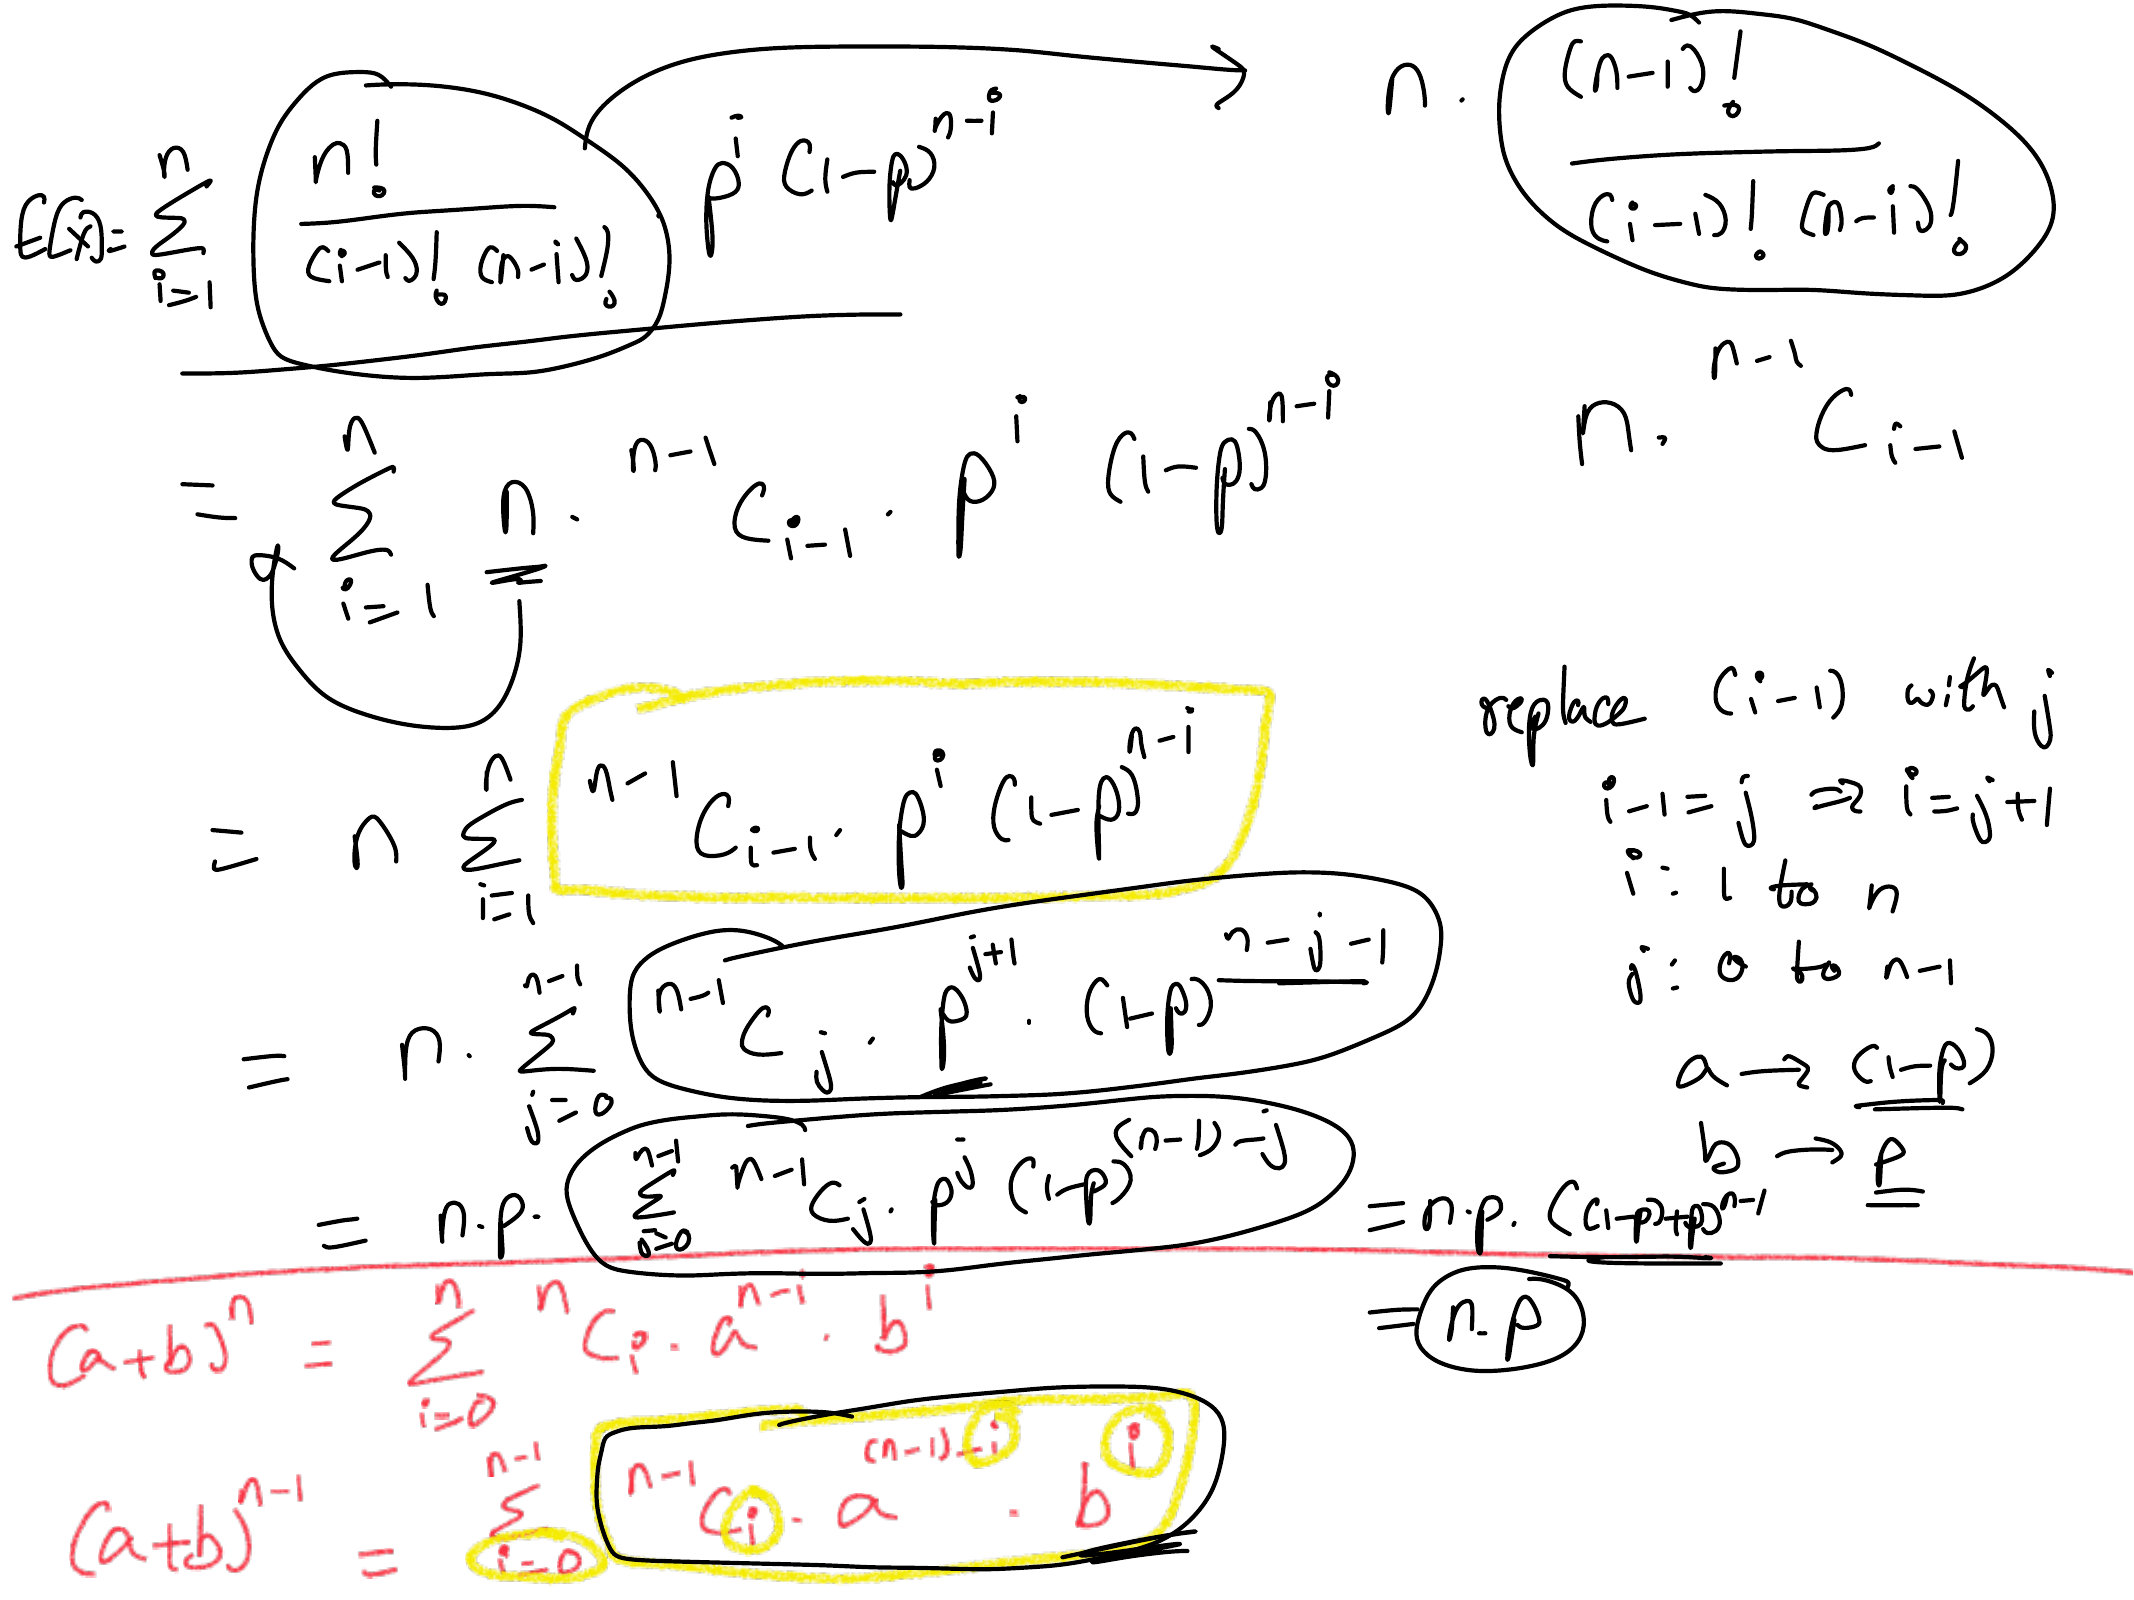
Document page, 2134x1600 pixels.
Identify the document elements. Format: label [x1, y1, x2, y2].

text_box [11, 1095, 2134, 1586]
text_box [16, 5, 2055, 1095]
